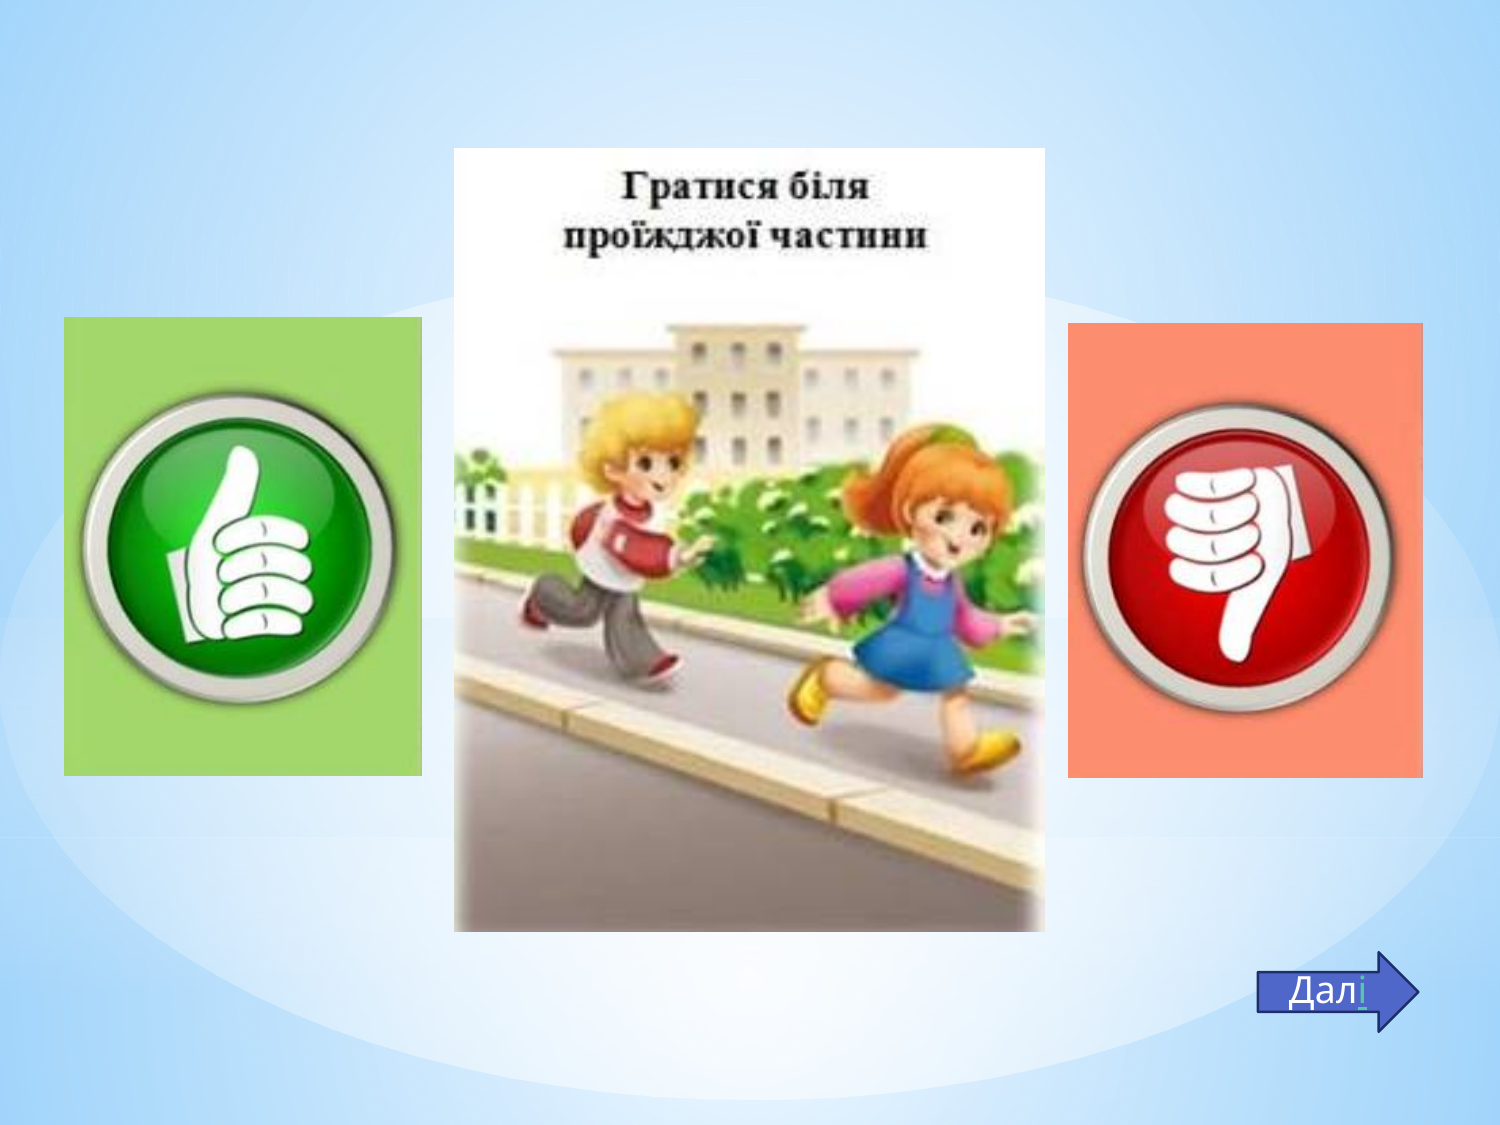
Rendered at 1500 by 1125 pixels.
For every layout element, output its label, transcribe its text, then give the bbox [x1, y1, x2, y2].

picture [454, 148, 1046, 932]
text_box Далі [1256, 951, 1420, 1033]
picture [1068, 323, 1423, 779]
picture [64, 317, 422, 776]
